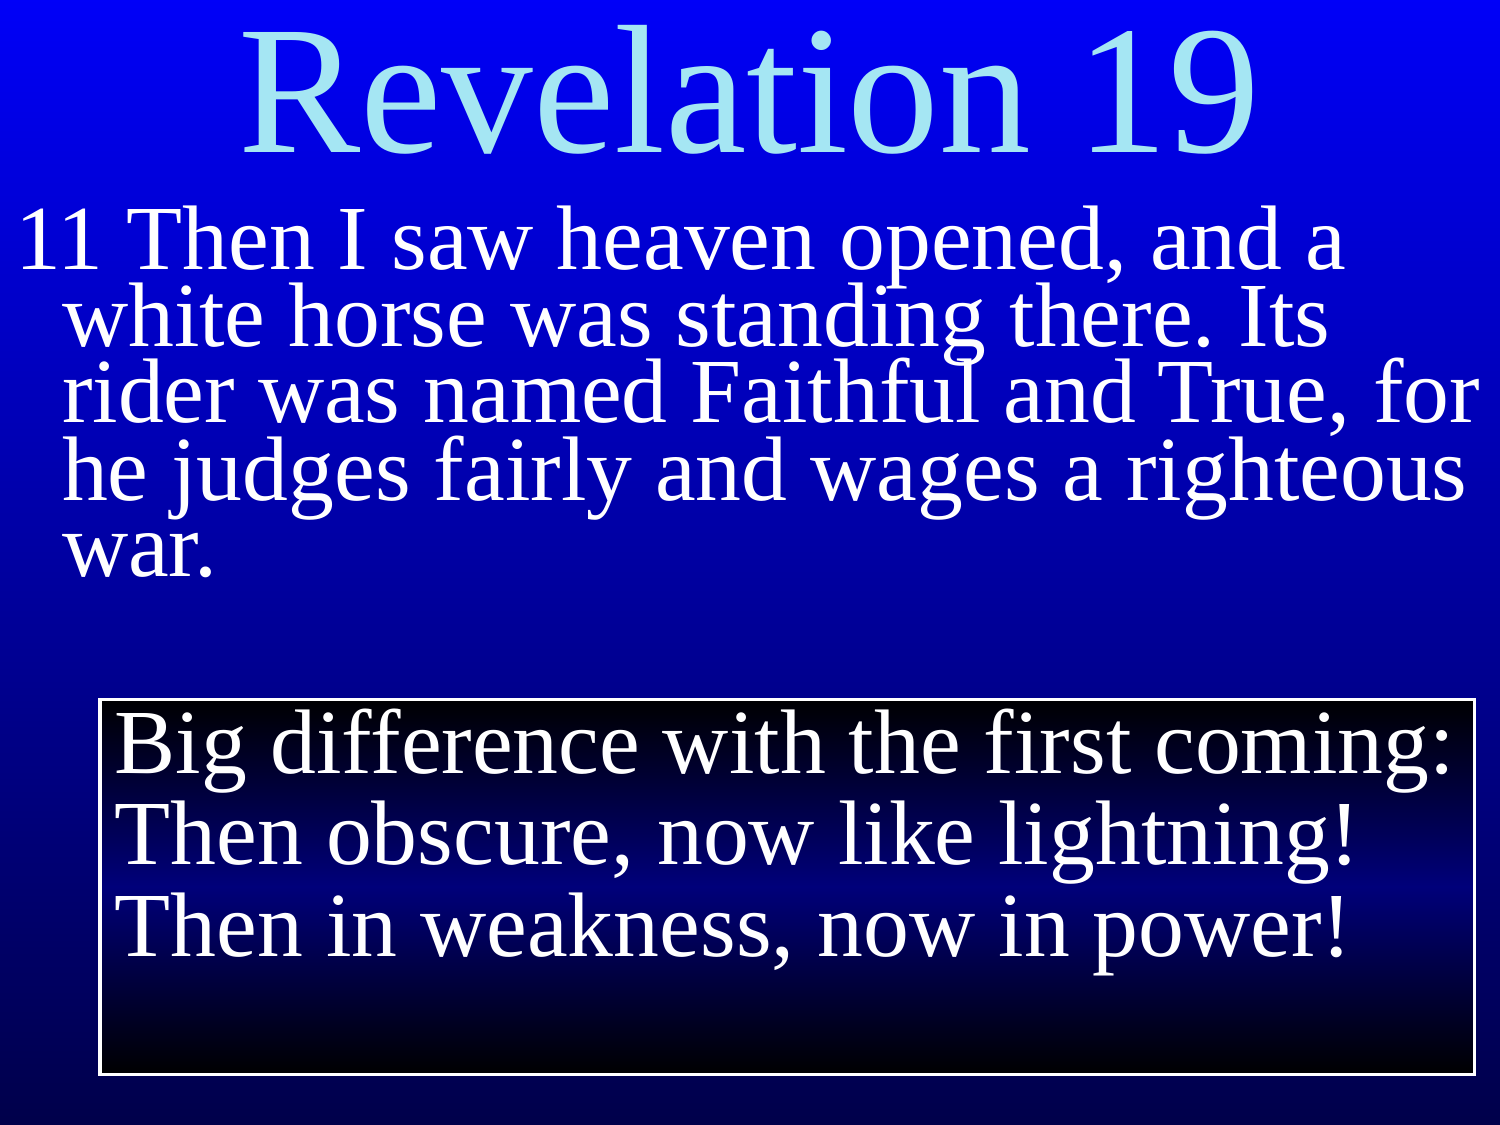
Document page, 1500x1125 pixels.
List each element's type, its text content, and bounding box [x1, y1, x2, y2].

list 11 Then I saw heaven opened, and a white horse was standing there. Its rider was named Faithful and True, for he judges fairly and wages a righteous war. [0, 199, 1500, 1001]
text_box Big difference with the first coming: Then obscure, now like lightning! Then in weakness, now in power! [99, 699, 1475, 1075]
title Revelation 19 [0, 0, 1500, 199]
